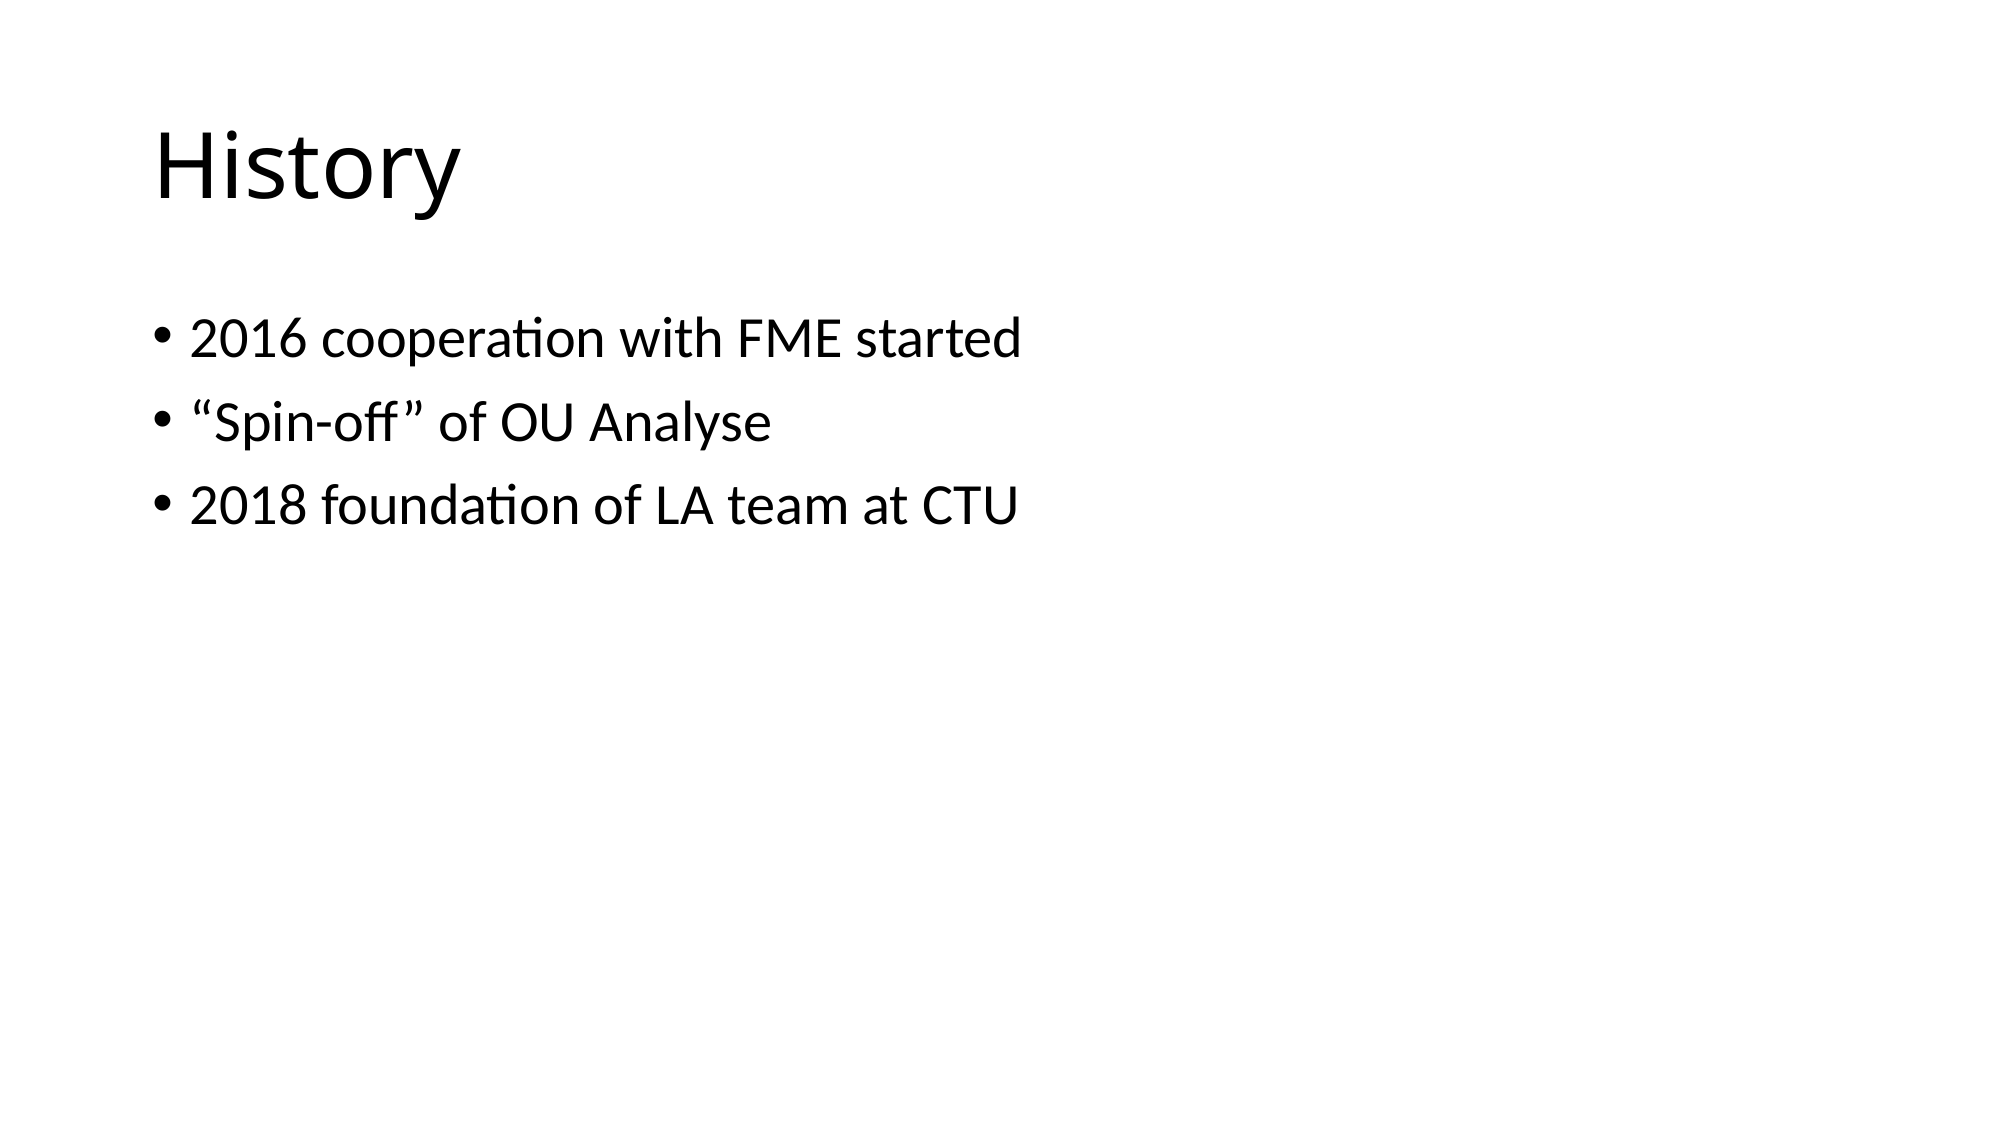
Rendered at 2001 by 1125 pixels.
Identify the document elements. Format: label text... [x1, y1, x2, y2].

list 2016 cooperation with FME started “Spin-off” of OU Analyse 2018 foundation of LA team at CTU [137, 299, 1863, 1014]
title History [137, 59, 1863, 278]
